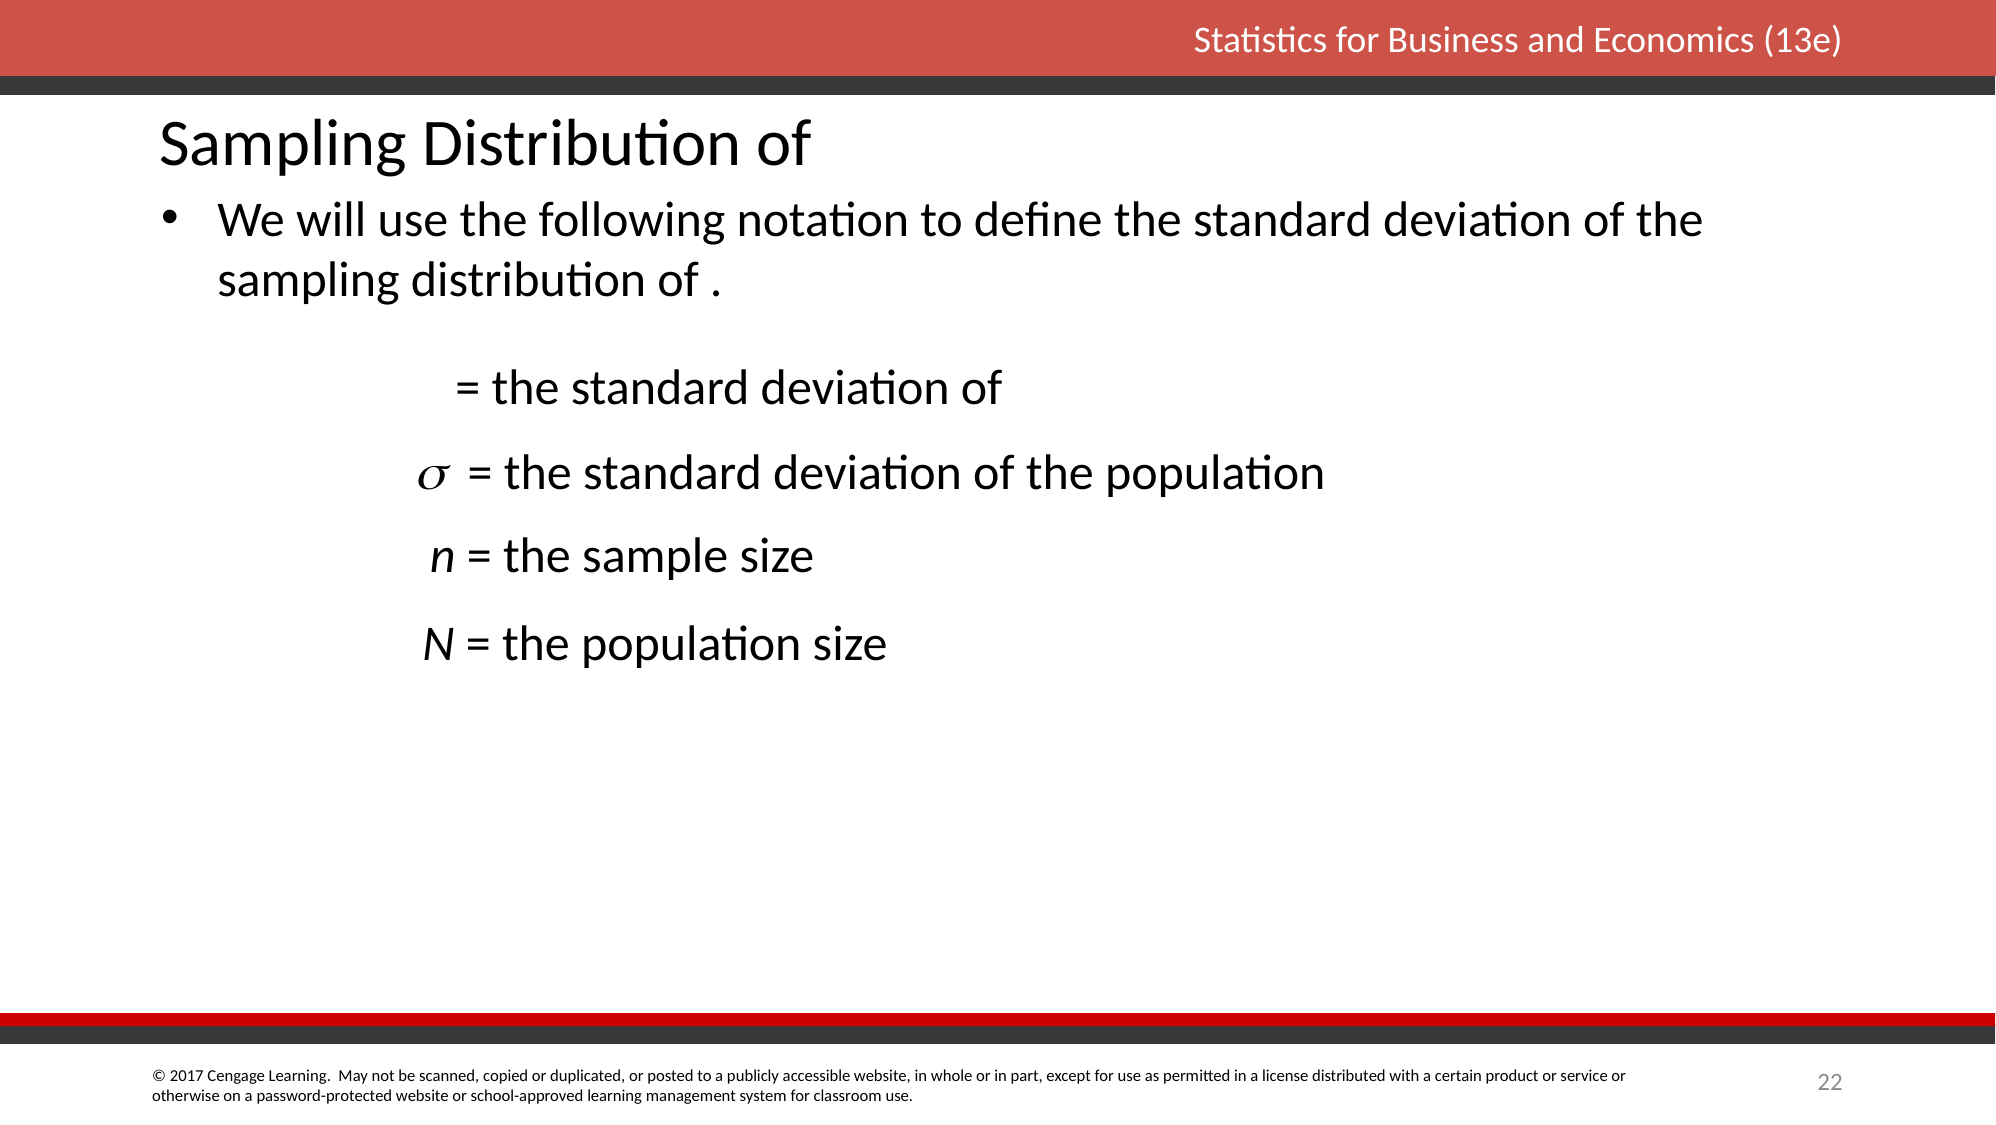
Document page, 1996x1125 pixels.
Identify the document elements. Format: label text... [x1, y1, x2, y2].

slide_number 22 [1755, 1057, 1858, 1103]
text_box N = the population size [407, 602, 914, 678]
picture [0, 76, 1996, 95]
text_box s = the standard deviation of the population [400, 431, 1352, 507]
text_box n = the sample size [415, 515, 830, 591]
picture [0, 1027, 1996, 1044]
